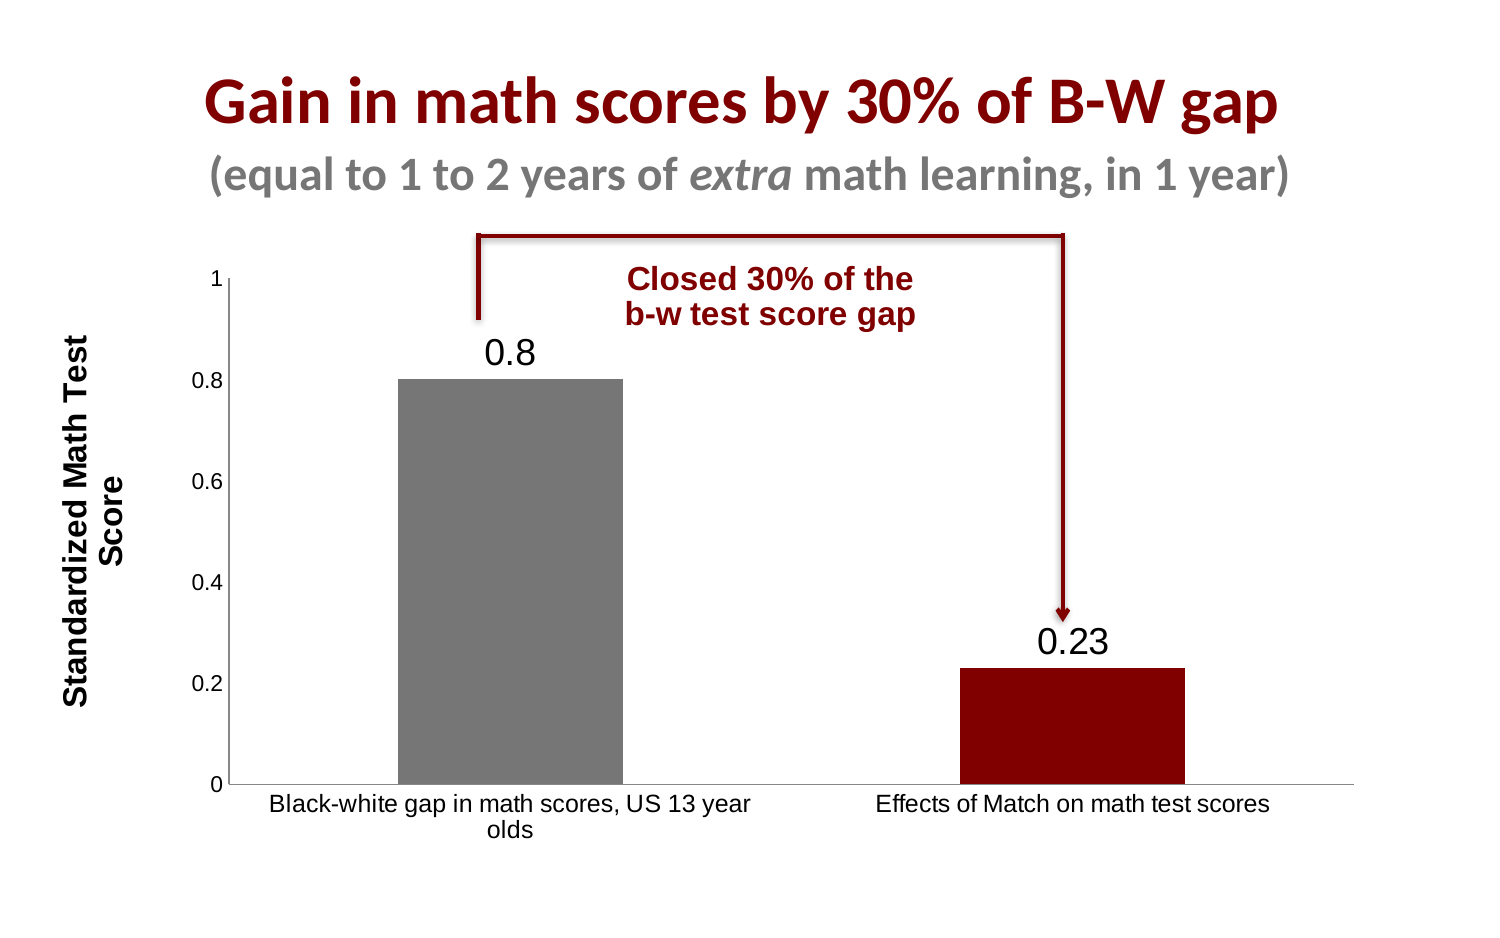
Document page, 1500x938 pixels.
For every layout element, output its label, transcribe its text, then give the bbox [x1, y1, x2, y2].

chart [46, 252, 1382, 856]
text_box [478, 233, 1064, 623]
title Gain in math scores by 30% of B-W gap (equal to 1 to 2 years of extra math learning, in 1 year) [0, 41, 1500, 184]
